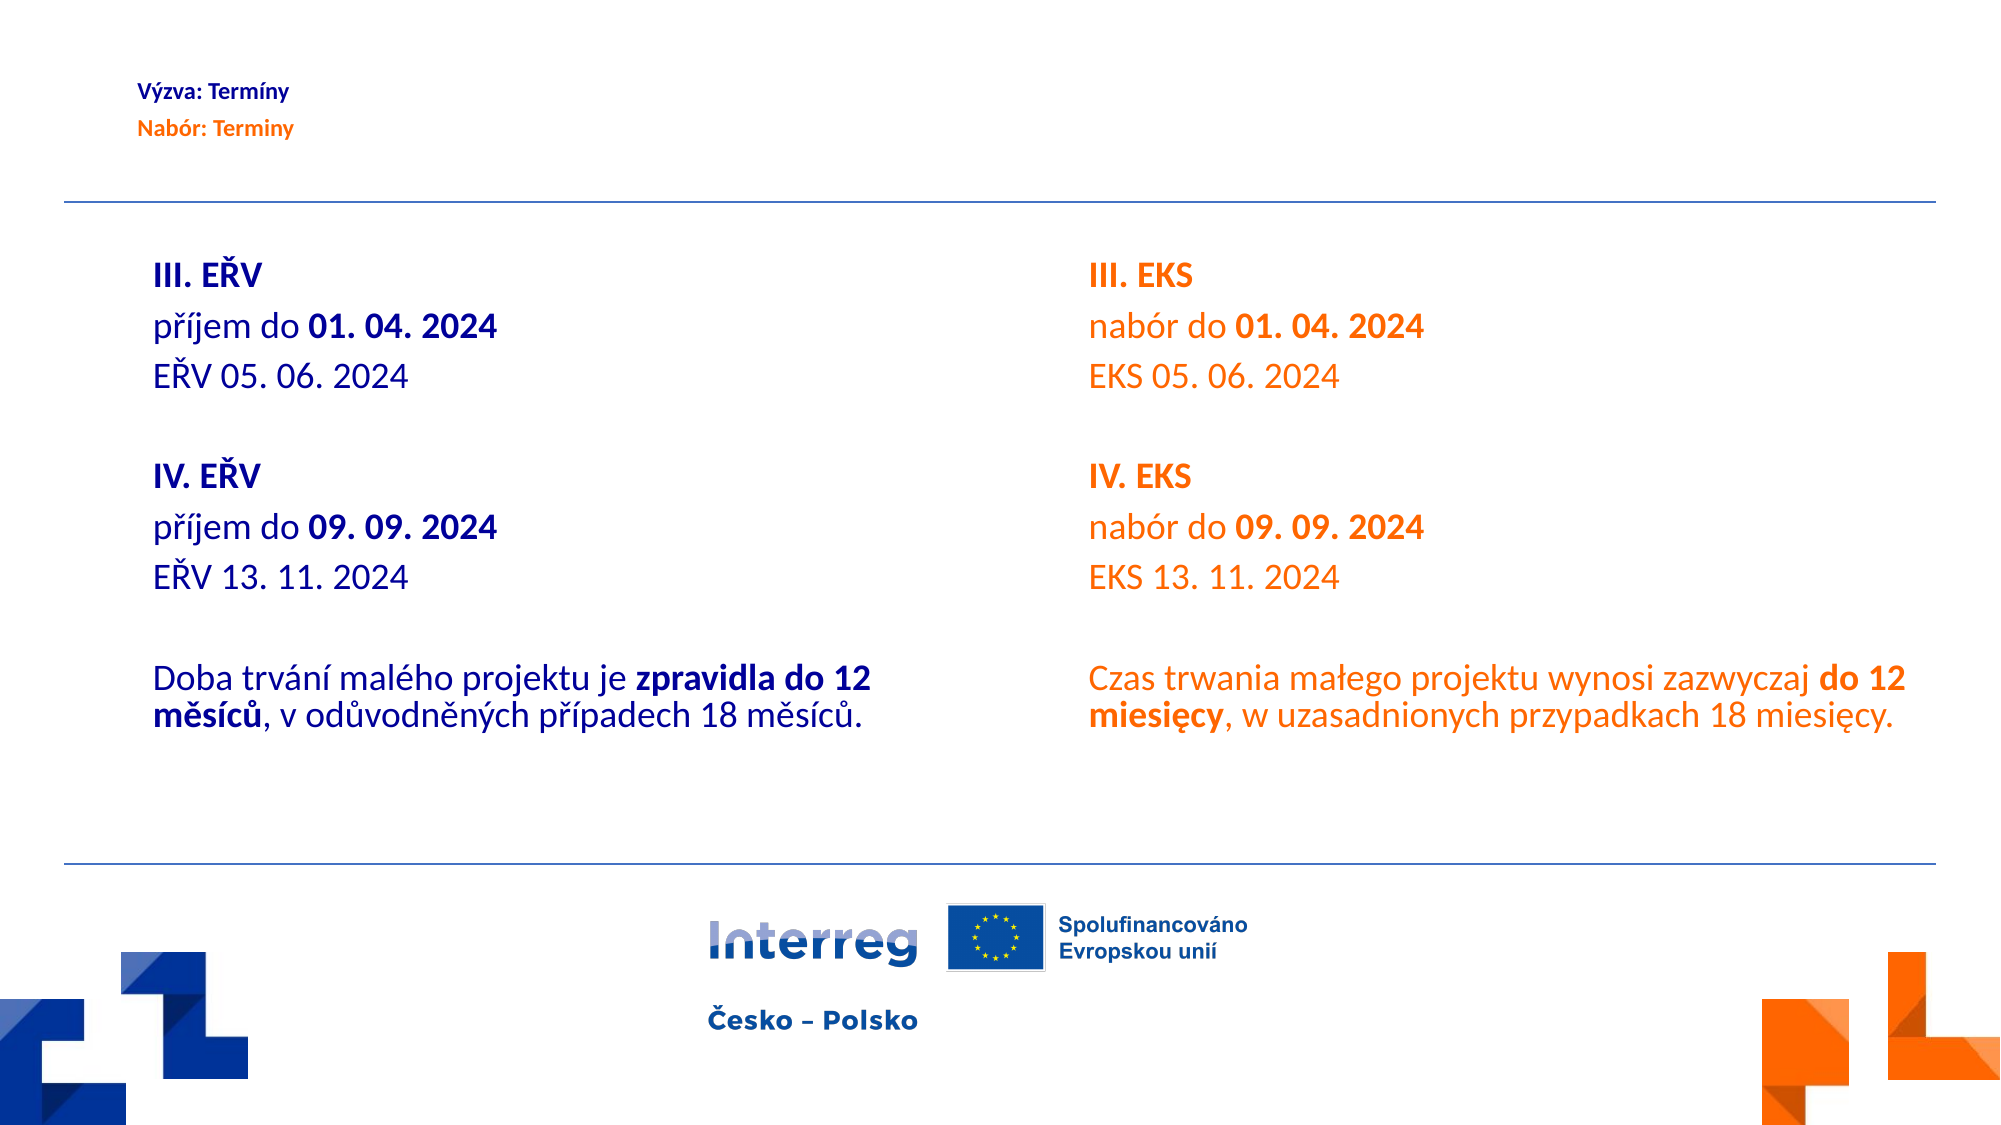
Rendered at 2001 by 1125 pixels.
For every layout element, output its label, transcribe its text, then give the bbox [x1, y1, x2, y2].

picture [705, 899, 1250, 1036]
table_header III. EŘV příjem do 01. 04. 2024 EŘV 05. 06. 2024 IV. EŘV příjem do 09. 09. 2024 EŘV 13. 11. 2024 Doba trvání malého projektu je zpravidla do 12 měsíců, v odůvodněných případech 18 měsíců. [64, 203, 1000, 863]
table_header III. EKS nabór do 01. 04. 2024 EKS 05. 06. 2024 IV. EKS nabór do 09. 09. 2024 EKS 13. 11. 2024 Czas trwania małego projektu wynosi zazwyczaj do 12 miesięcy, w uzasadnionych przypadkach 18 miesięcy. [1000, 203, 1936, 863]
picture [1761, 999, 1849, 1125]
title Výzva: Termíny Nabór: Terminy [122, 59, 1896, 149]
picture [0, 952, 248, 1125]
picture [1888, 952, 2000, 1080]
